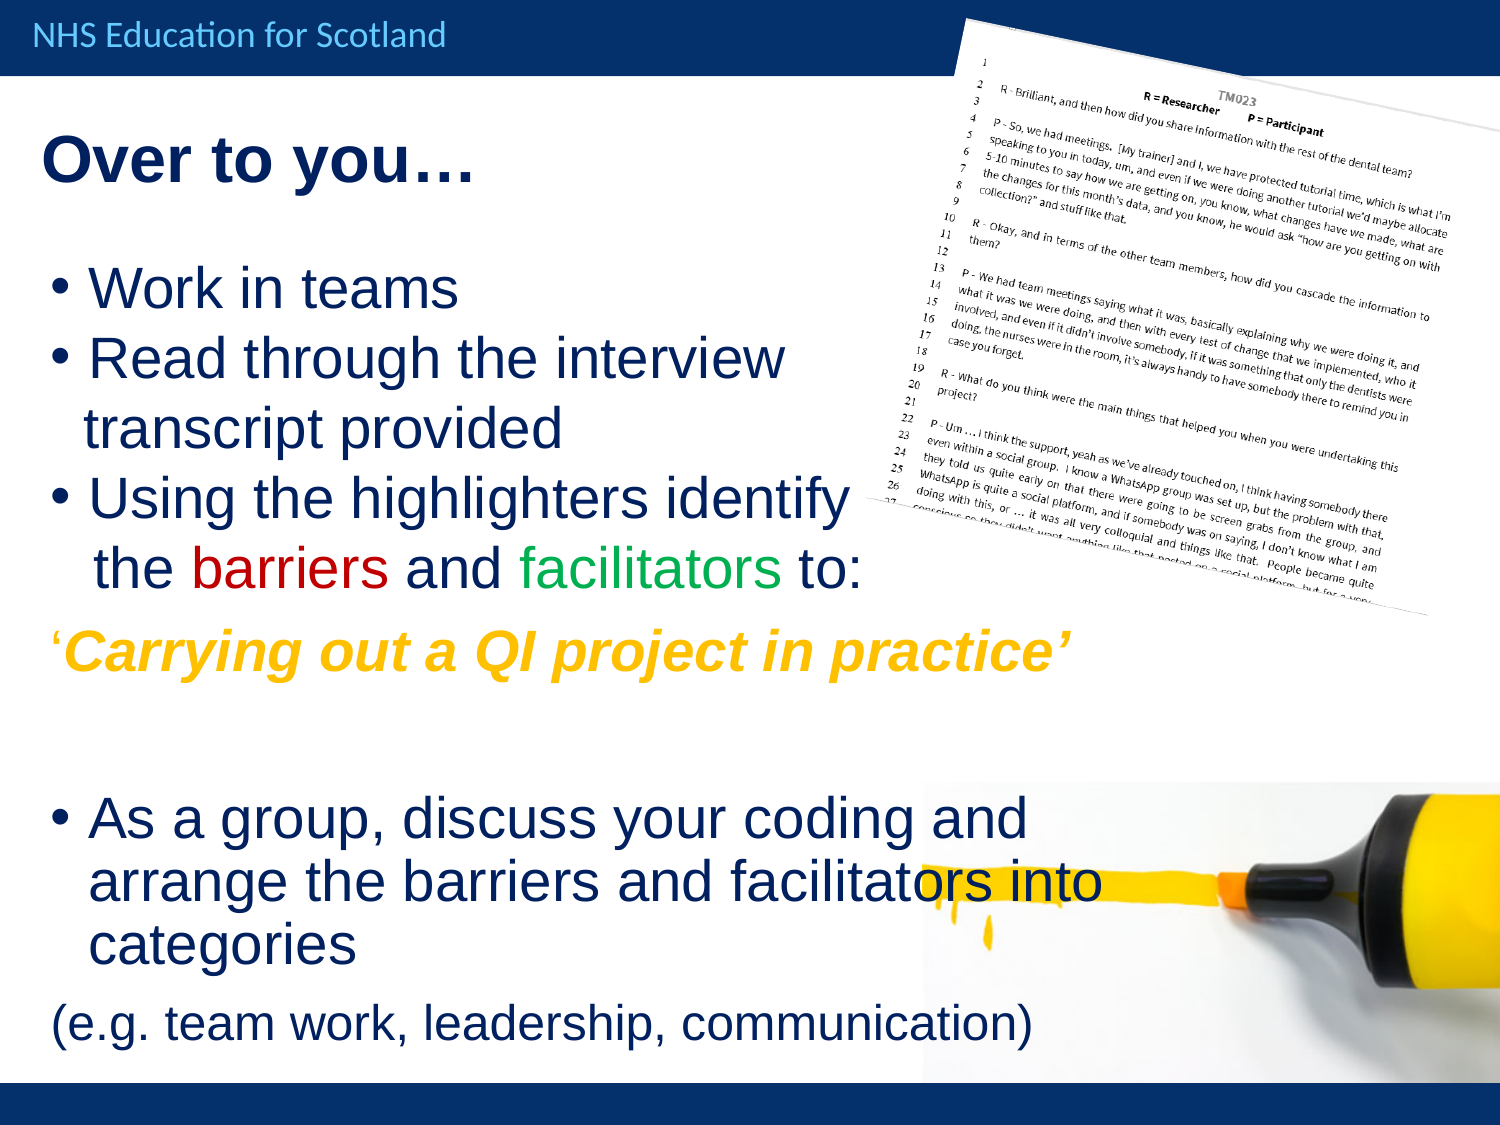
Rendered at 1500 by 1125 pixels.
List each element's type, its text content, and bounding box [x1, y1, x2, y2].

picture [922, 781, 1500, 1083]
picture [909, 18, 1500, 616]
text_box Work in teams Read through the interview transcript provided Using the highlighters identify the barriers and facilitators to: ‘Carrying out a QI project in practice’ As a group, discuss your coding and arrange the barriers and facilitators into categories (e.g. team work, leadership, communication) [37, 251, 1212, 1125]
list Over to you… [26, 117, 909, 232]
